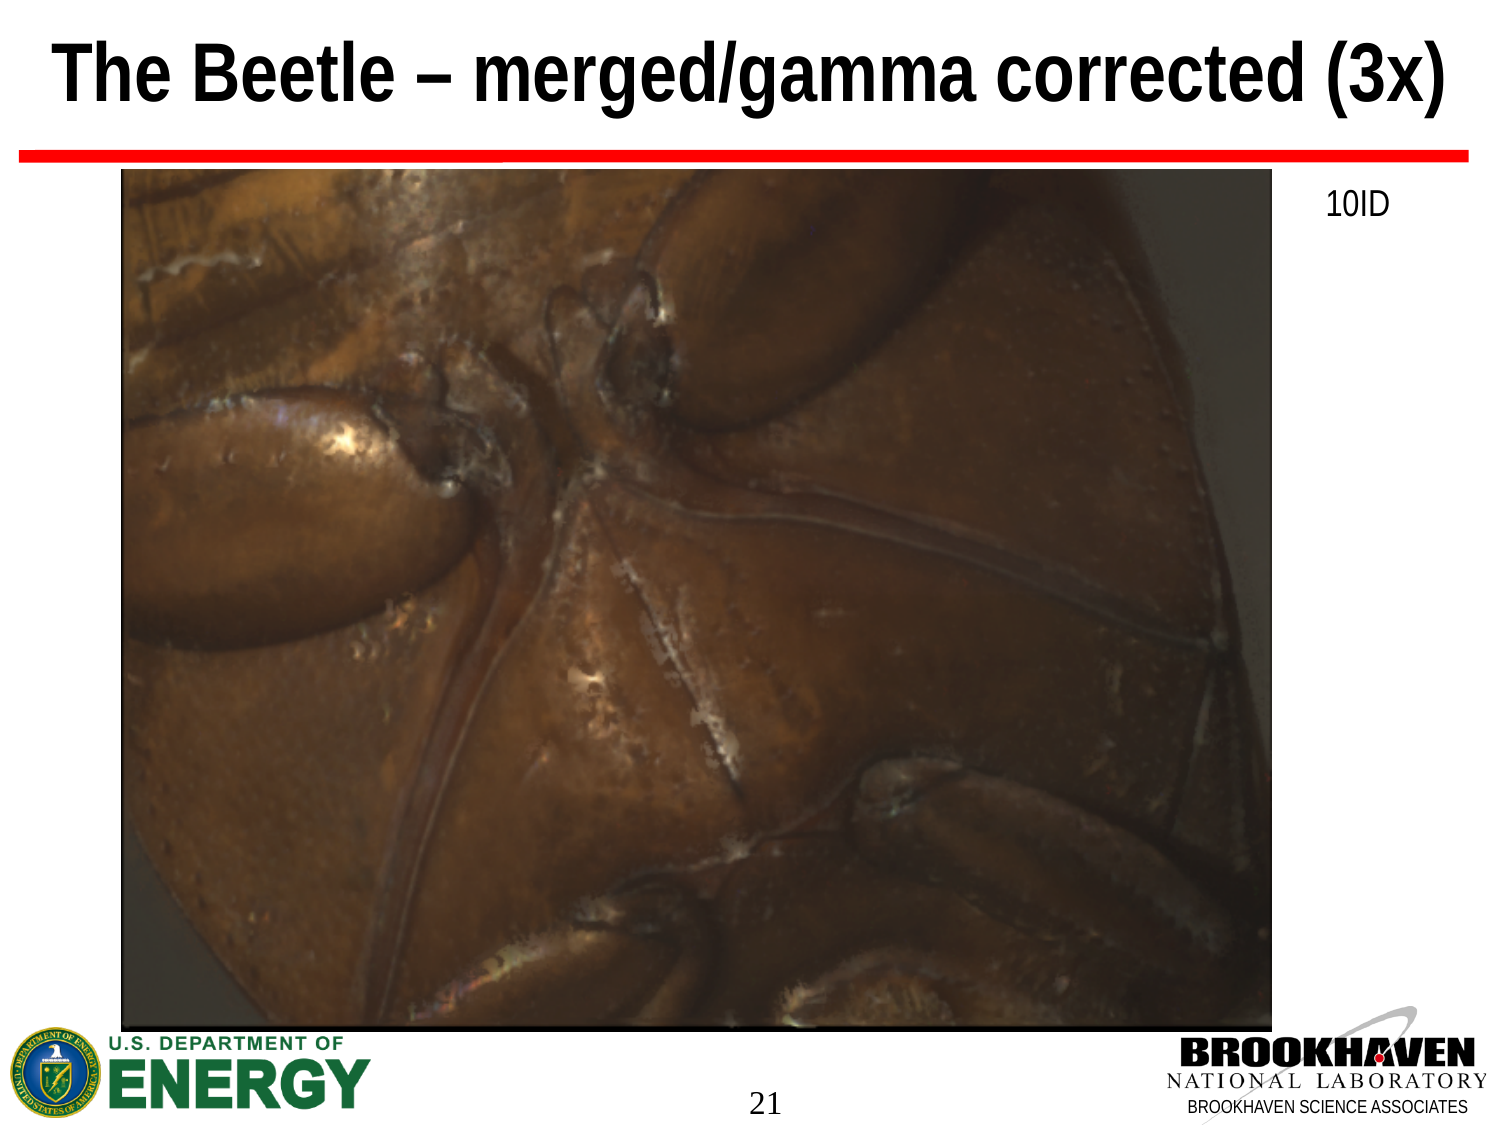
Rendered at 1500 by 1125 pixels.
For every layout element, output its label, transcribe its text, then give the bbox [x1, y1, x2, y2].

picture [10, 169, 1272, 1118]
title The Beetle – merged/gamma corrected (3x) [0, 0, 1500, 149]
text_box 10ID [1310, 172, 1406, 232]
